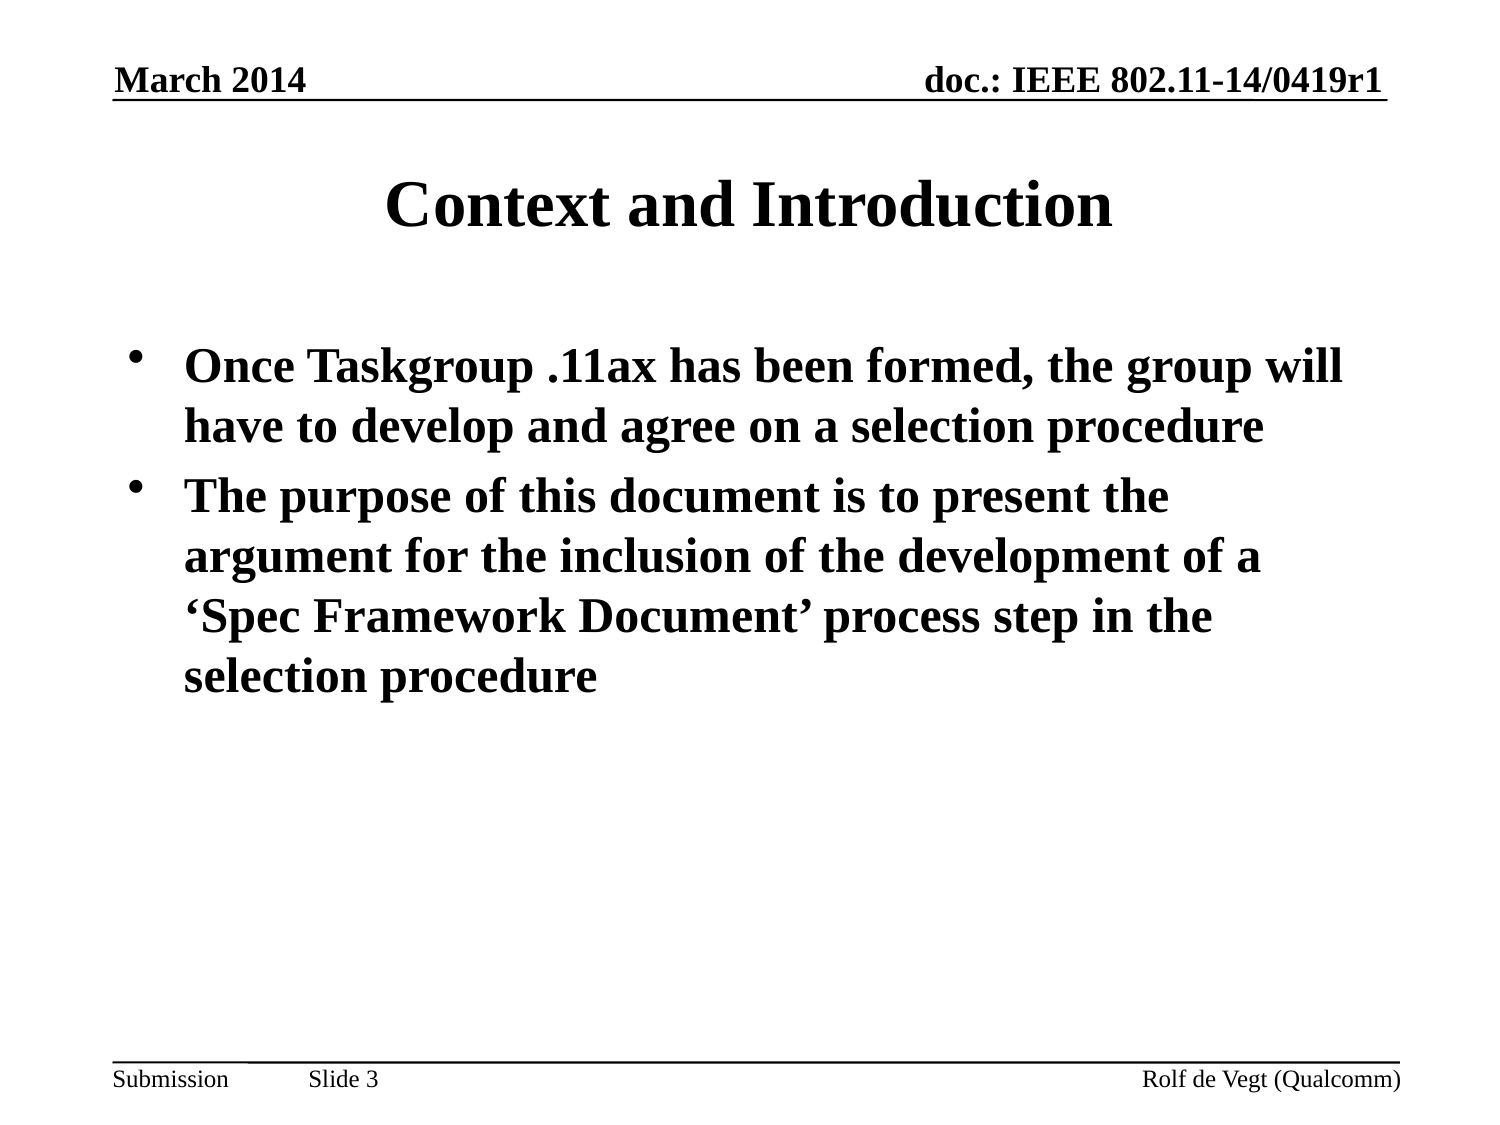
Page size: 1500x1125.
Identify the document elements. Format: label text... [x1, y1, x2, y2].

footer Rolf de Vegt (Qualcomm) [1138, 1061, 1402, 1093]
slide_number Slide 3 [299, 1062, 388, 1093]
list Once Taskgroup .11ax has been formed, the group will have to develop and agree on a selection procedure The purpose of this document is to present the argument for the inclusion of the development of a ‘Spec Framework Document’ process step in the selection procedure [112, 324, 1388, 1001]
title Context and Introduction [112, 112, 1388, 288]
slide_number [114, 54, 309, 101]
